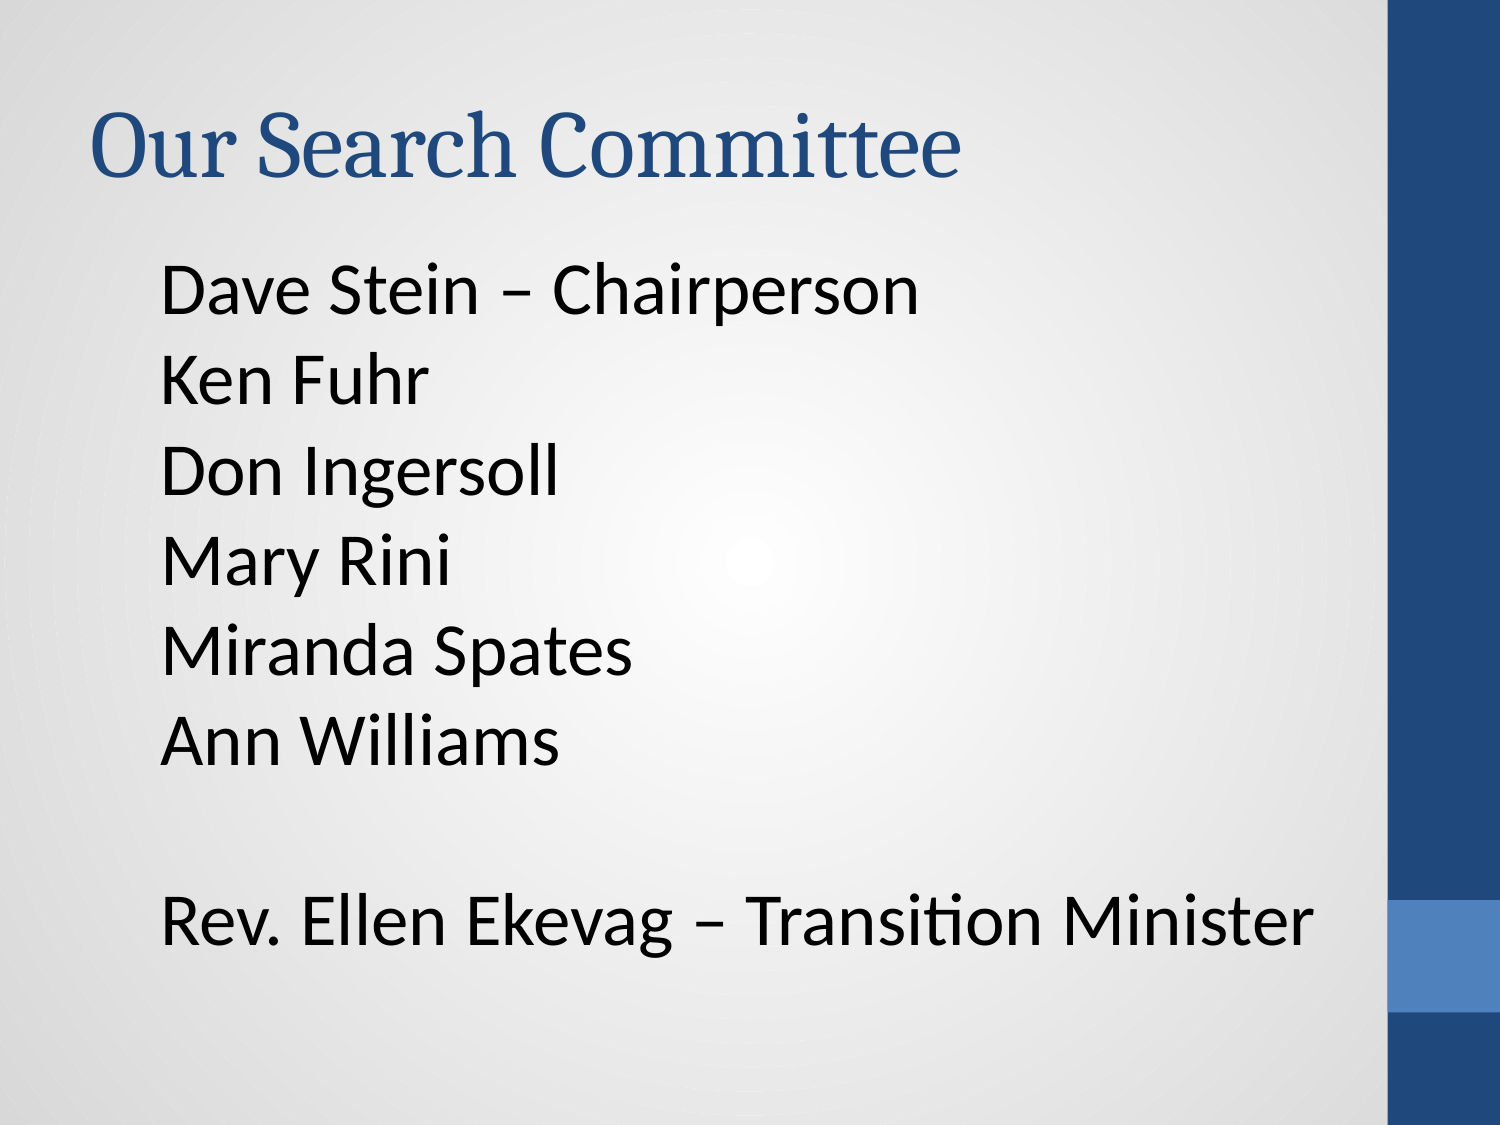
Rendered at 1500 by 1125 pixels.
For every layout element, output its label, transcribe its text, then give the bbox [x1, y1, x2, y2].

list Dave Stein – Chairperson Ken Fuhr Don Ingersoll Mary Rini Miranda Spates Ann Williams Rev. Ellen Ekevag – Transition Minister [145, 232, 1400, 1055]
title Our Search Committee [75, 45, 1325, 233]
